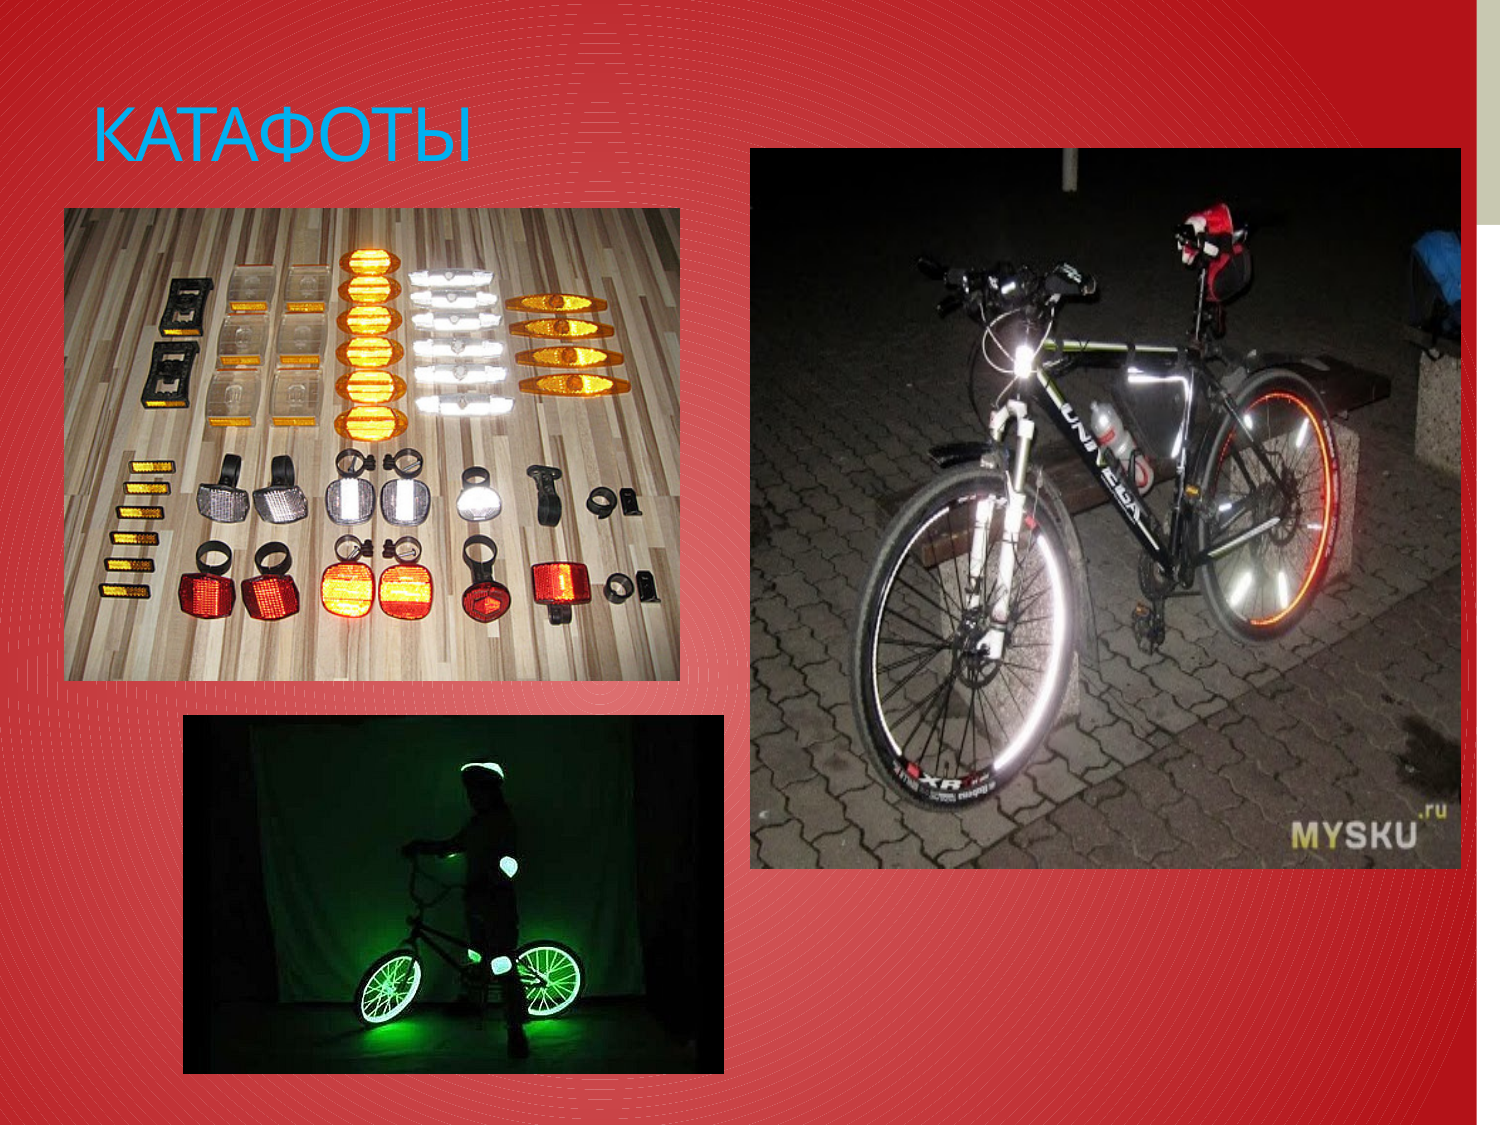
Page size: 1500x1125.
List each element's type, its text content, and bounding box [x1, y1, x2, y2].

picture [749, 148, 1461, 870]
picture [64, 207, 680, 682]
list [182, 715, 724, 1074]
title катафоты [75, 25, 1025, 185]
